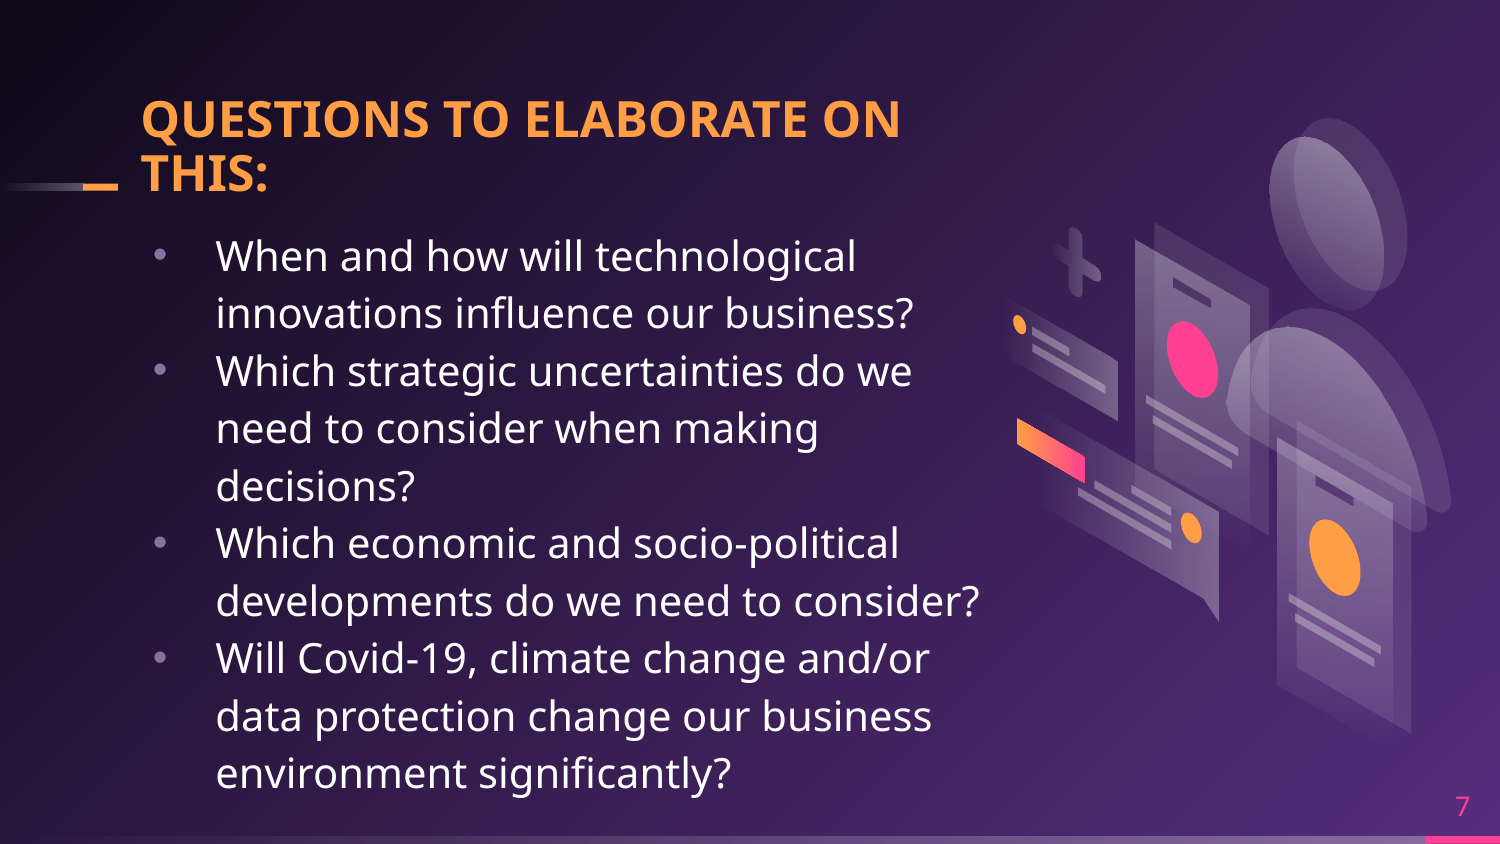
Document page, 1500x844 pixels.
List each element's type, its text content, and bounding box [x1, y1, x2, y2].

slide_number 7 [1426, 779, 1500, 837]
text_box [1002, 117, 1452, 751]
title QUESTIONS TO ELABORATE ON THIS: [140, 137, 997, 203]
list When and how will technological innovations influence our business? Which strategic uncertainties do we need to consider when making decisions? Which economic and socio-political developments do we need to consider? Will Covid-19, climate change and/or data protection change our business environment significantly? [140, 222, 997, 720]
